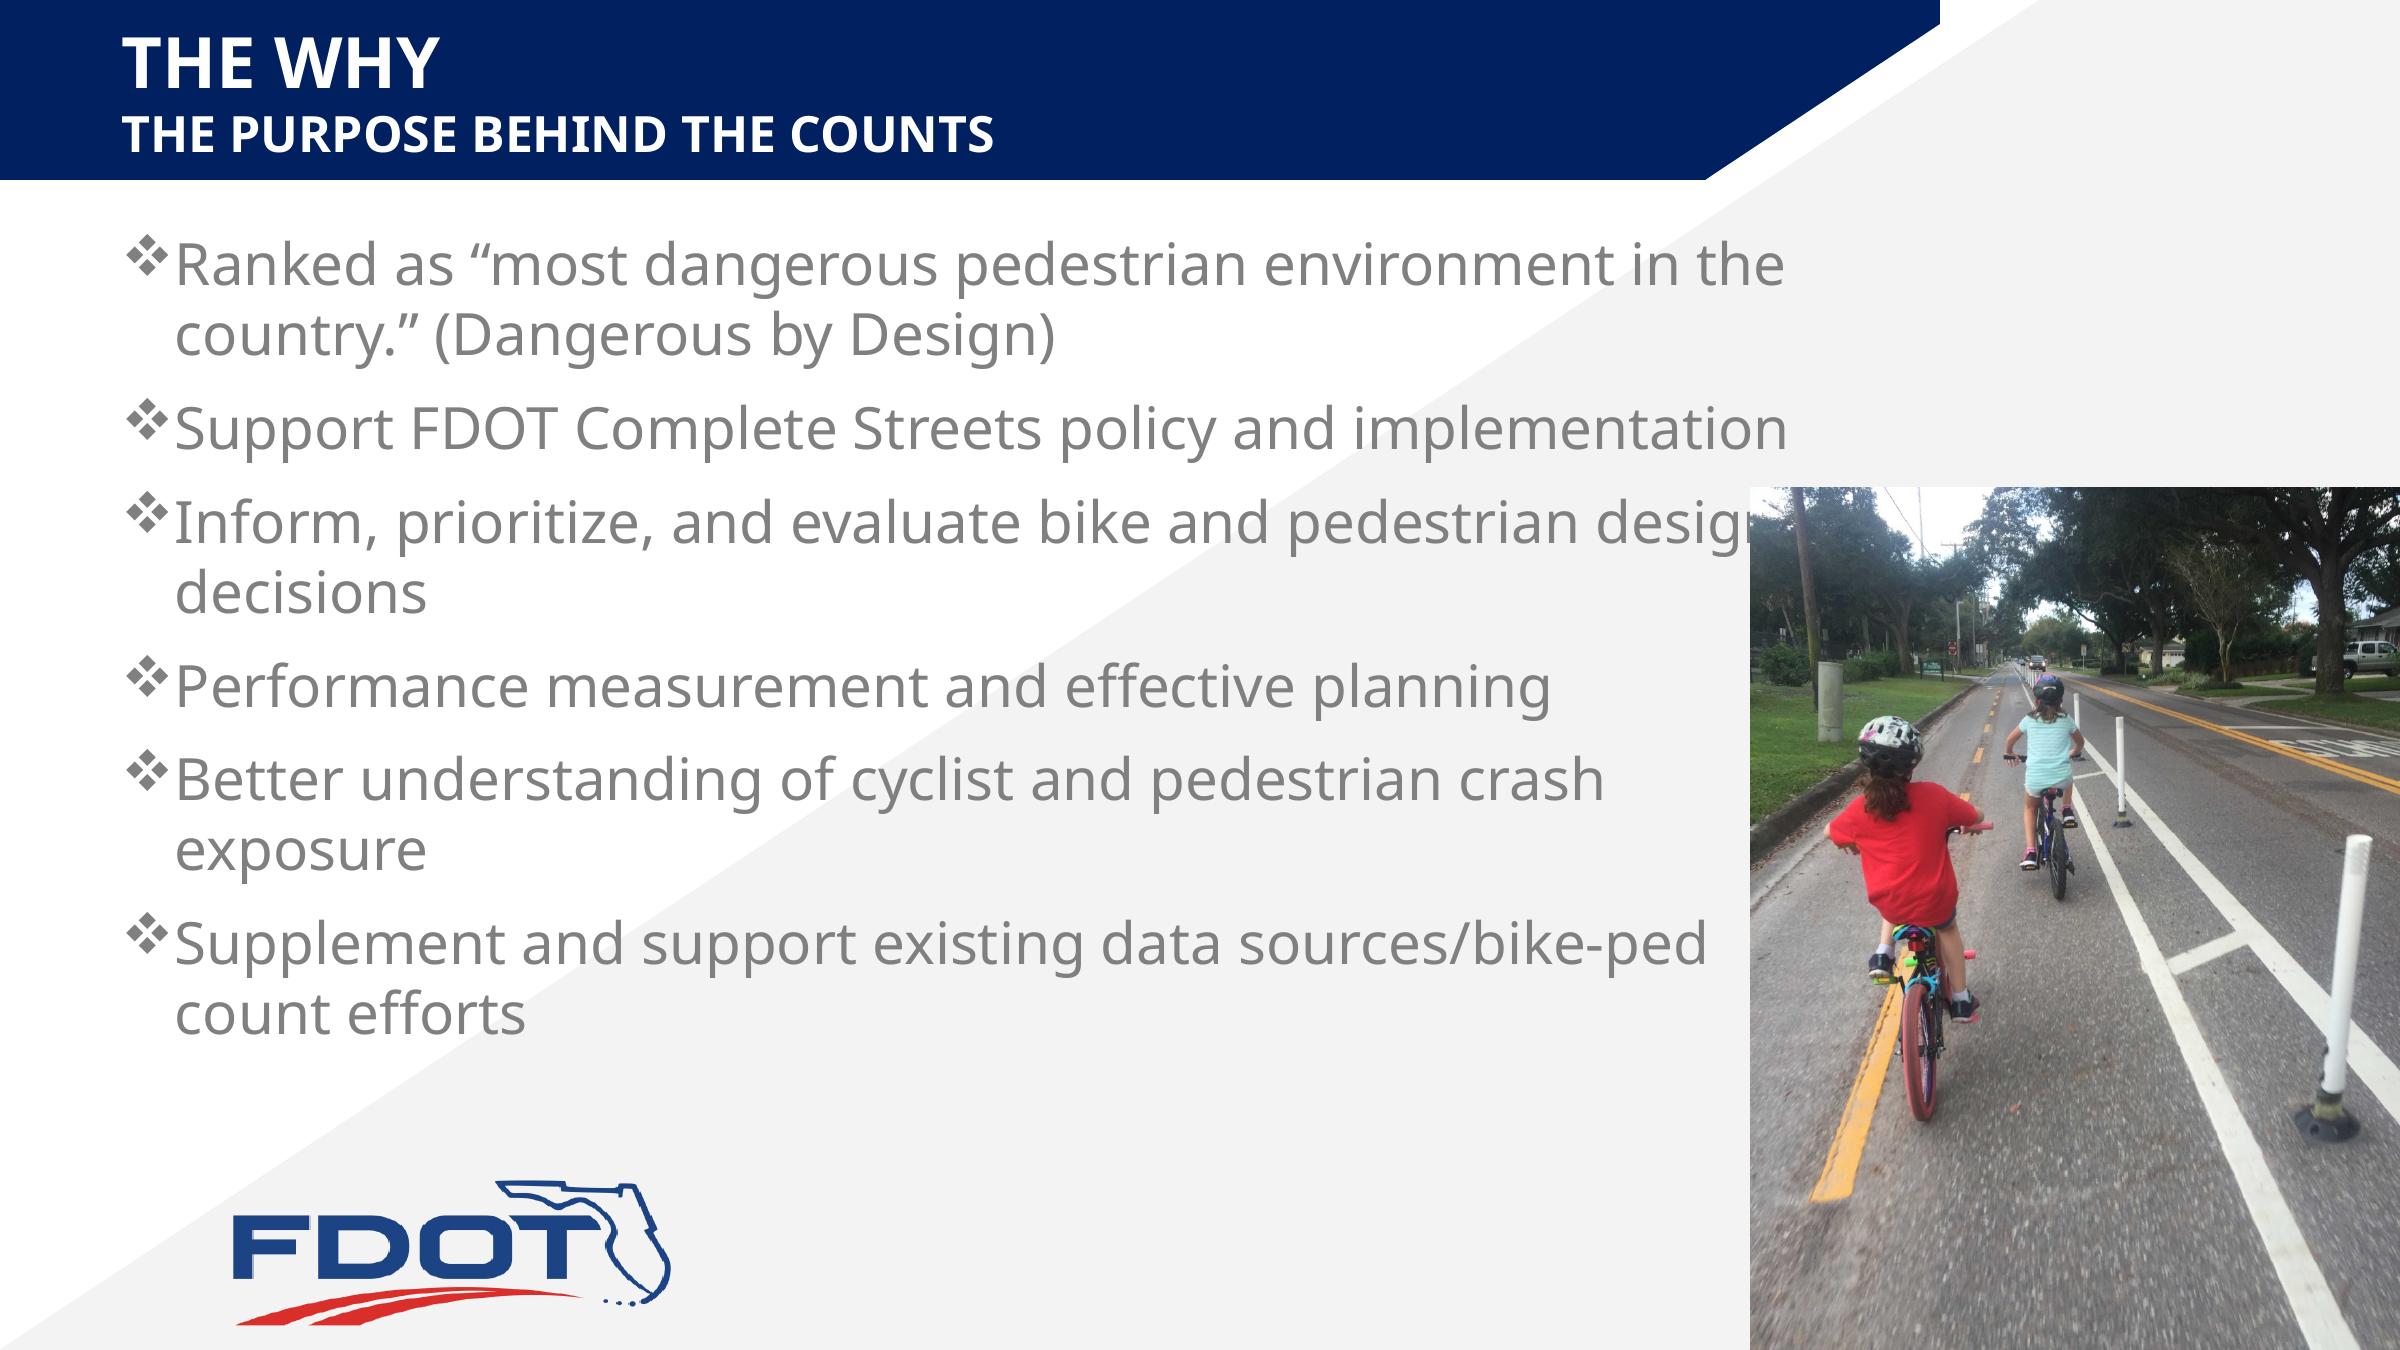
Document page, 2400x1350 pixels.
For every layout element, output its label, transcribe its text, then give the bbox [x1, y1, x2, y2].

picture [1750, 487, 2400, 1350]
list Ranked as “most dangerous pedestrian environment in the country.” (Dangerous by Design) Support FDOT Complete Streets policy and implementation Inform, prioritize, and evaluate bike and pedestrian design decisions Performance measurement and effective planning Better understanding of cyclist and pedestrian crash exposure Supplement and support existing data sources/bike-ped count efforts [99, 216, 1825, 1125]
picture [219, 1165, 686, 1340]
title The why The purpose behind the counts [99, 0, 2300, 180]
